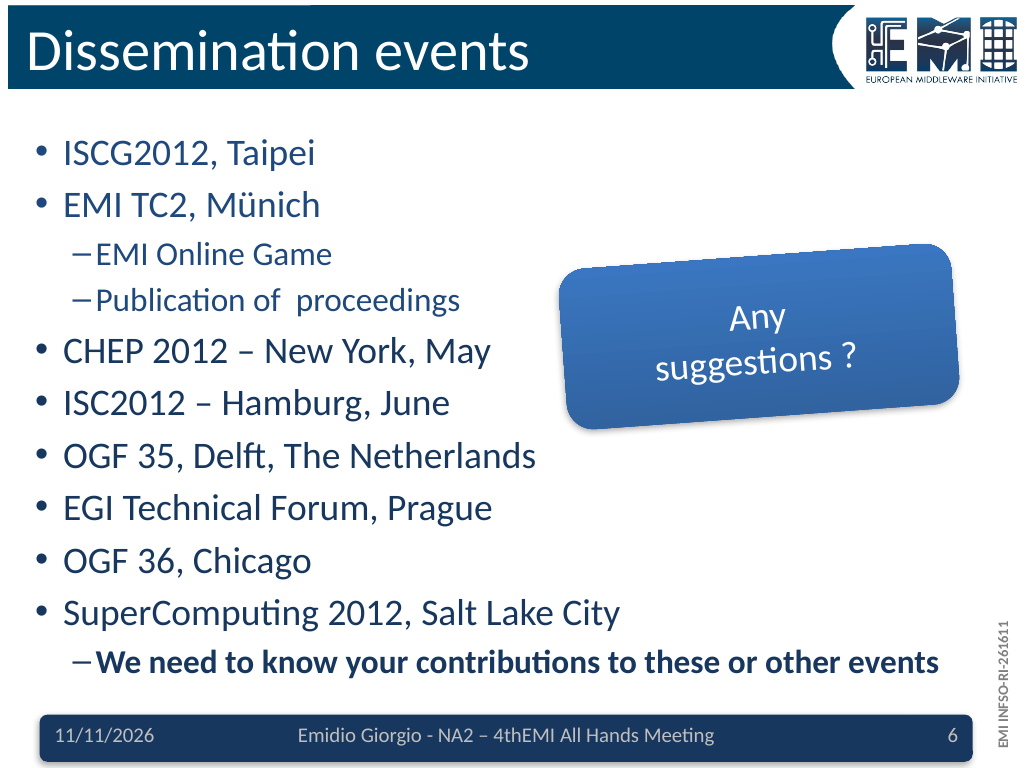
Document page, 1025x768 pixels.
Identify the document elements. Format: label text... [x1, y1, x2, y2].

picture [866, 17, 1017, 83]
slide_number 6 [878, 714, 973, 751]
list ISCG2012, Taipei EMI TC2, Münich EMI Online Game Publication of proceedings CHEP 2012 – New York, May ISC2012 – Hamburg, June OGF 35, Delft, The Netherlands EGI Technical Forum, Prague OGF 36, Chicago SuperComputing 2012, Salt Lake City We need to know your contributions to these or other events [27, 123, 985, 680]
footer Emidio Giorgio - NA2 – 4thEMI All Hands Meeting [264, 714, 749, 768]
text_box Any suggestions ? [559, 244, 960, 430]
title Dissemination events [11, 5, 855, 89]
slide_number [39, 714, 170, 751]
